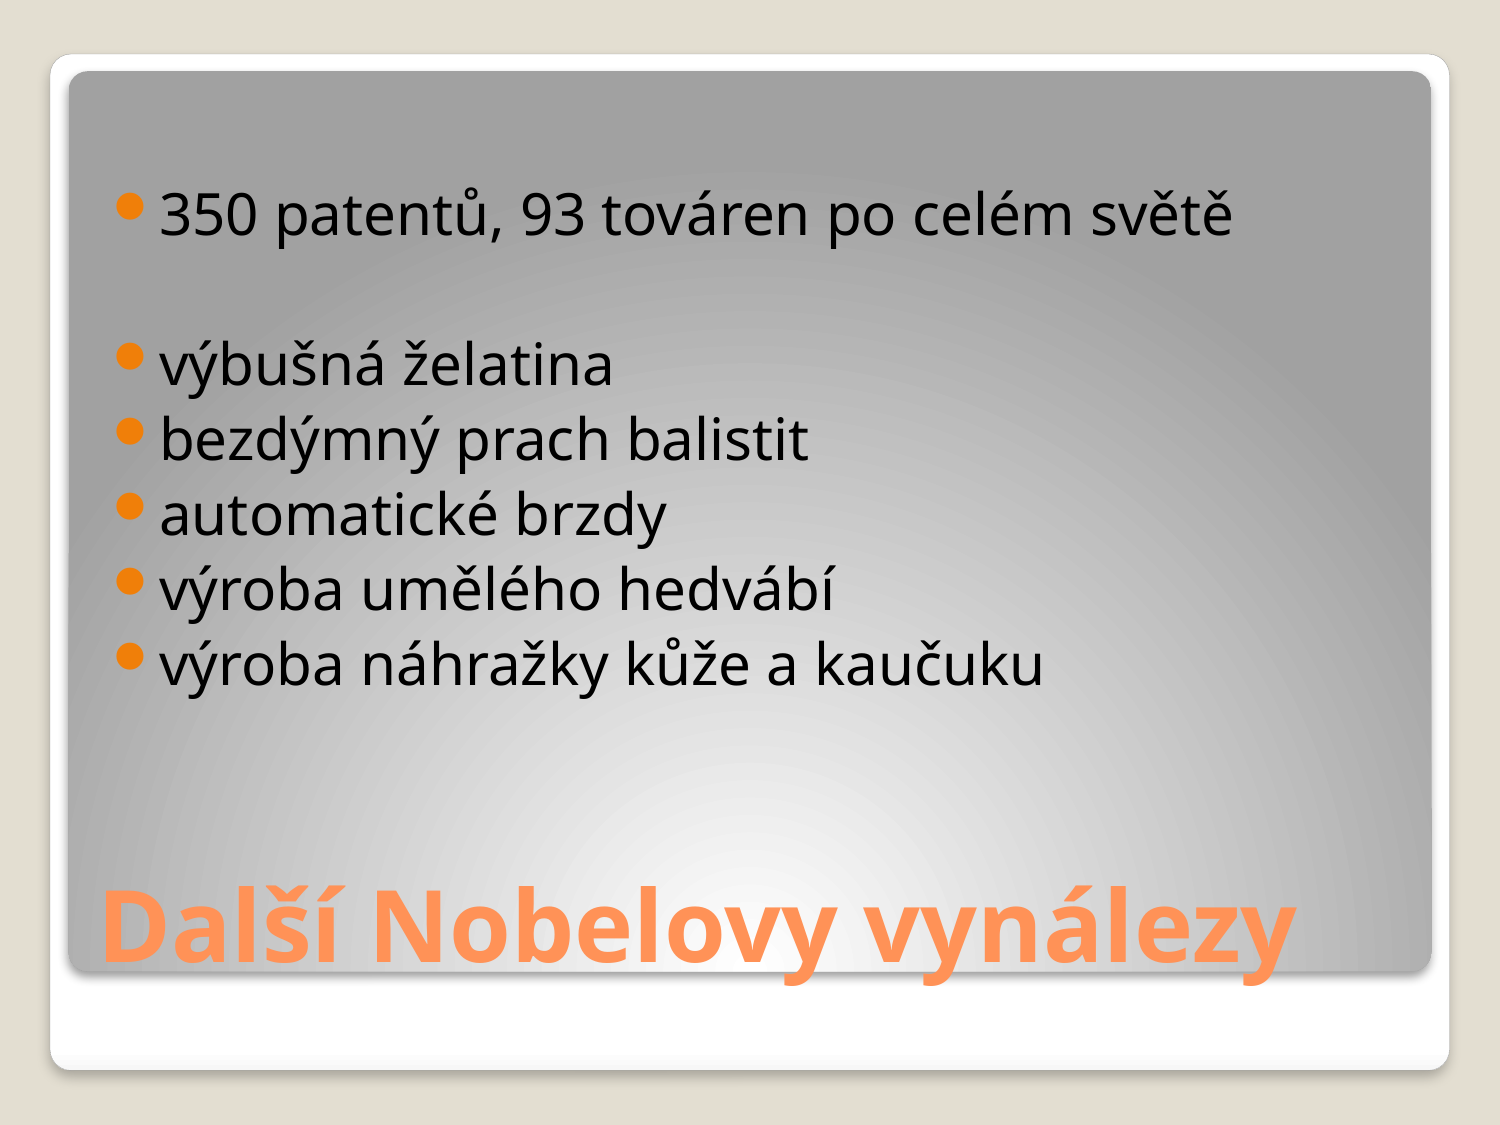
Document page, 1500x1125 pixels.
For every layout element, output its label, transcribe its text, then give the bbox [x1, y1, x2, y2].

title Další Nobelovy vynálezy [82, 774, 1425, 990]
list 350 patentů, 93 továren po celém světě výbušná želatina bezdýmný prach balistit automatické brzdy výroba umělého hedvábí výroba náhražky kůže a kaučuku [82, 86, 1425, 774]
